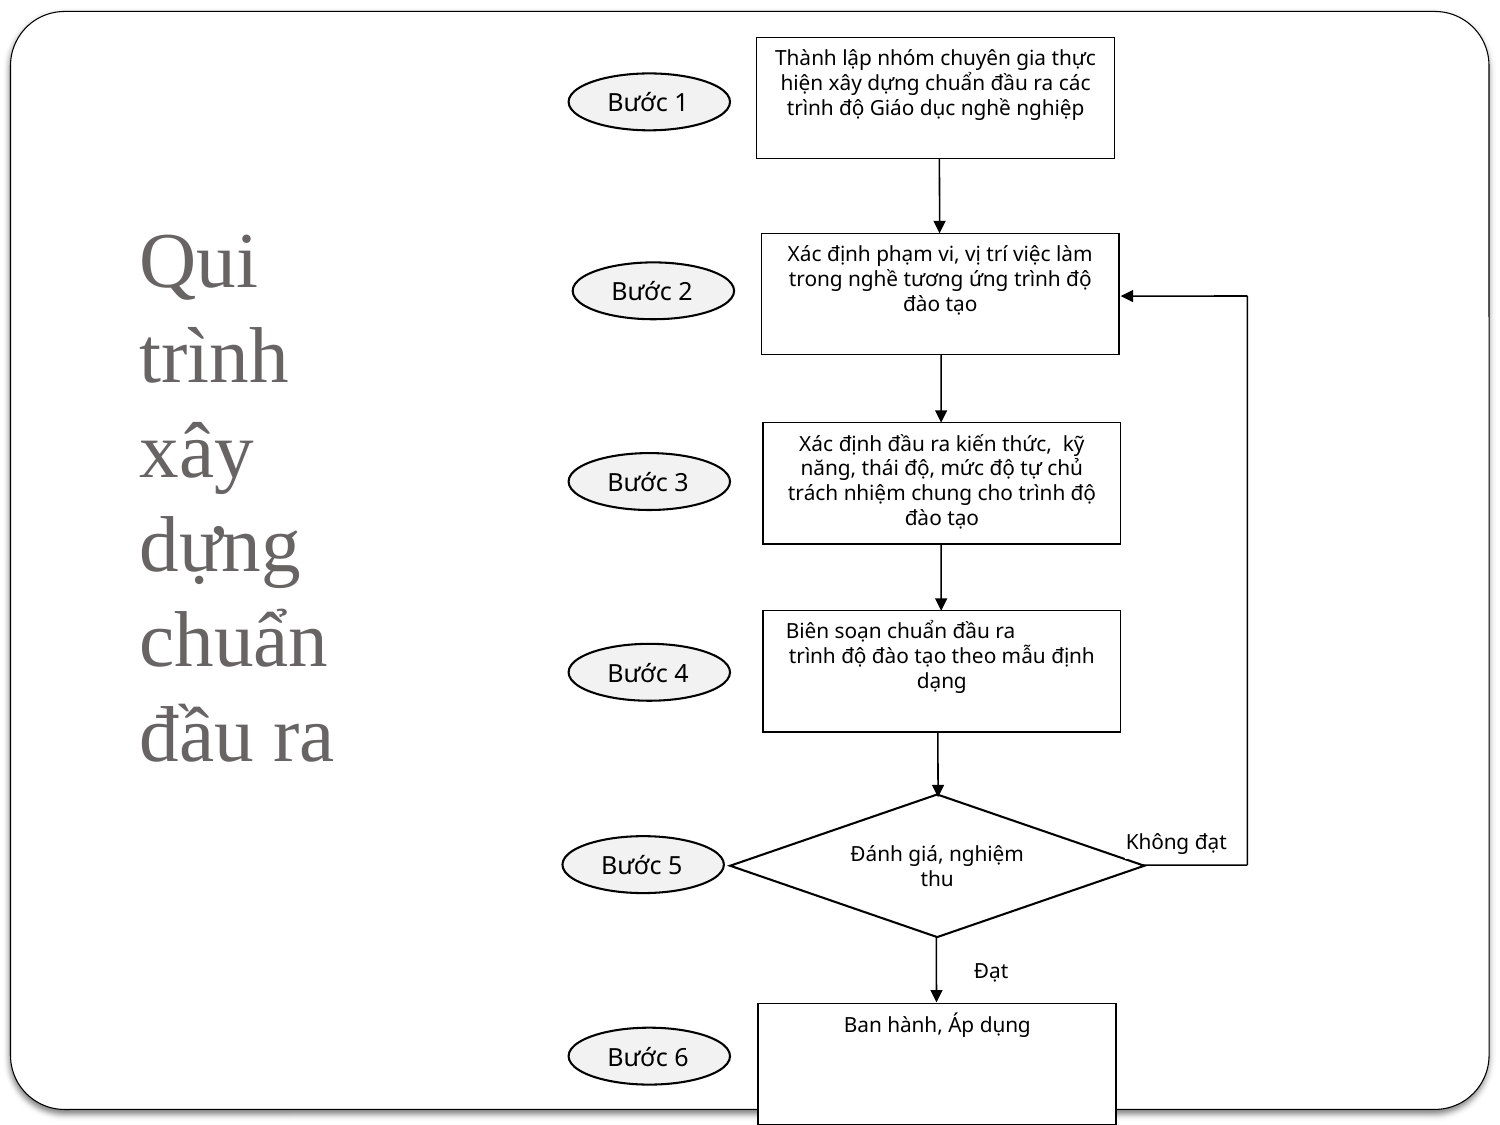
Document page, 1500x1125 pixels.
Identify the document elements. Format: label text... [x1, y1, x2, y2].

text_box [562, 37, 1248, 1125]
text_box [0, 0, 1500, 75]
title Qui trình xây dựng chuẩn đầu ra [125, 200, 388, 793]
